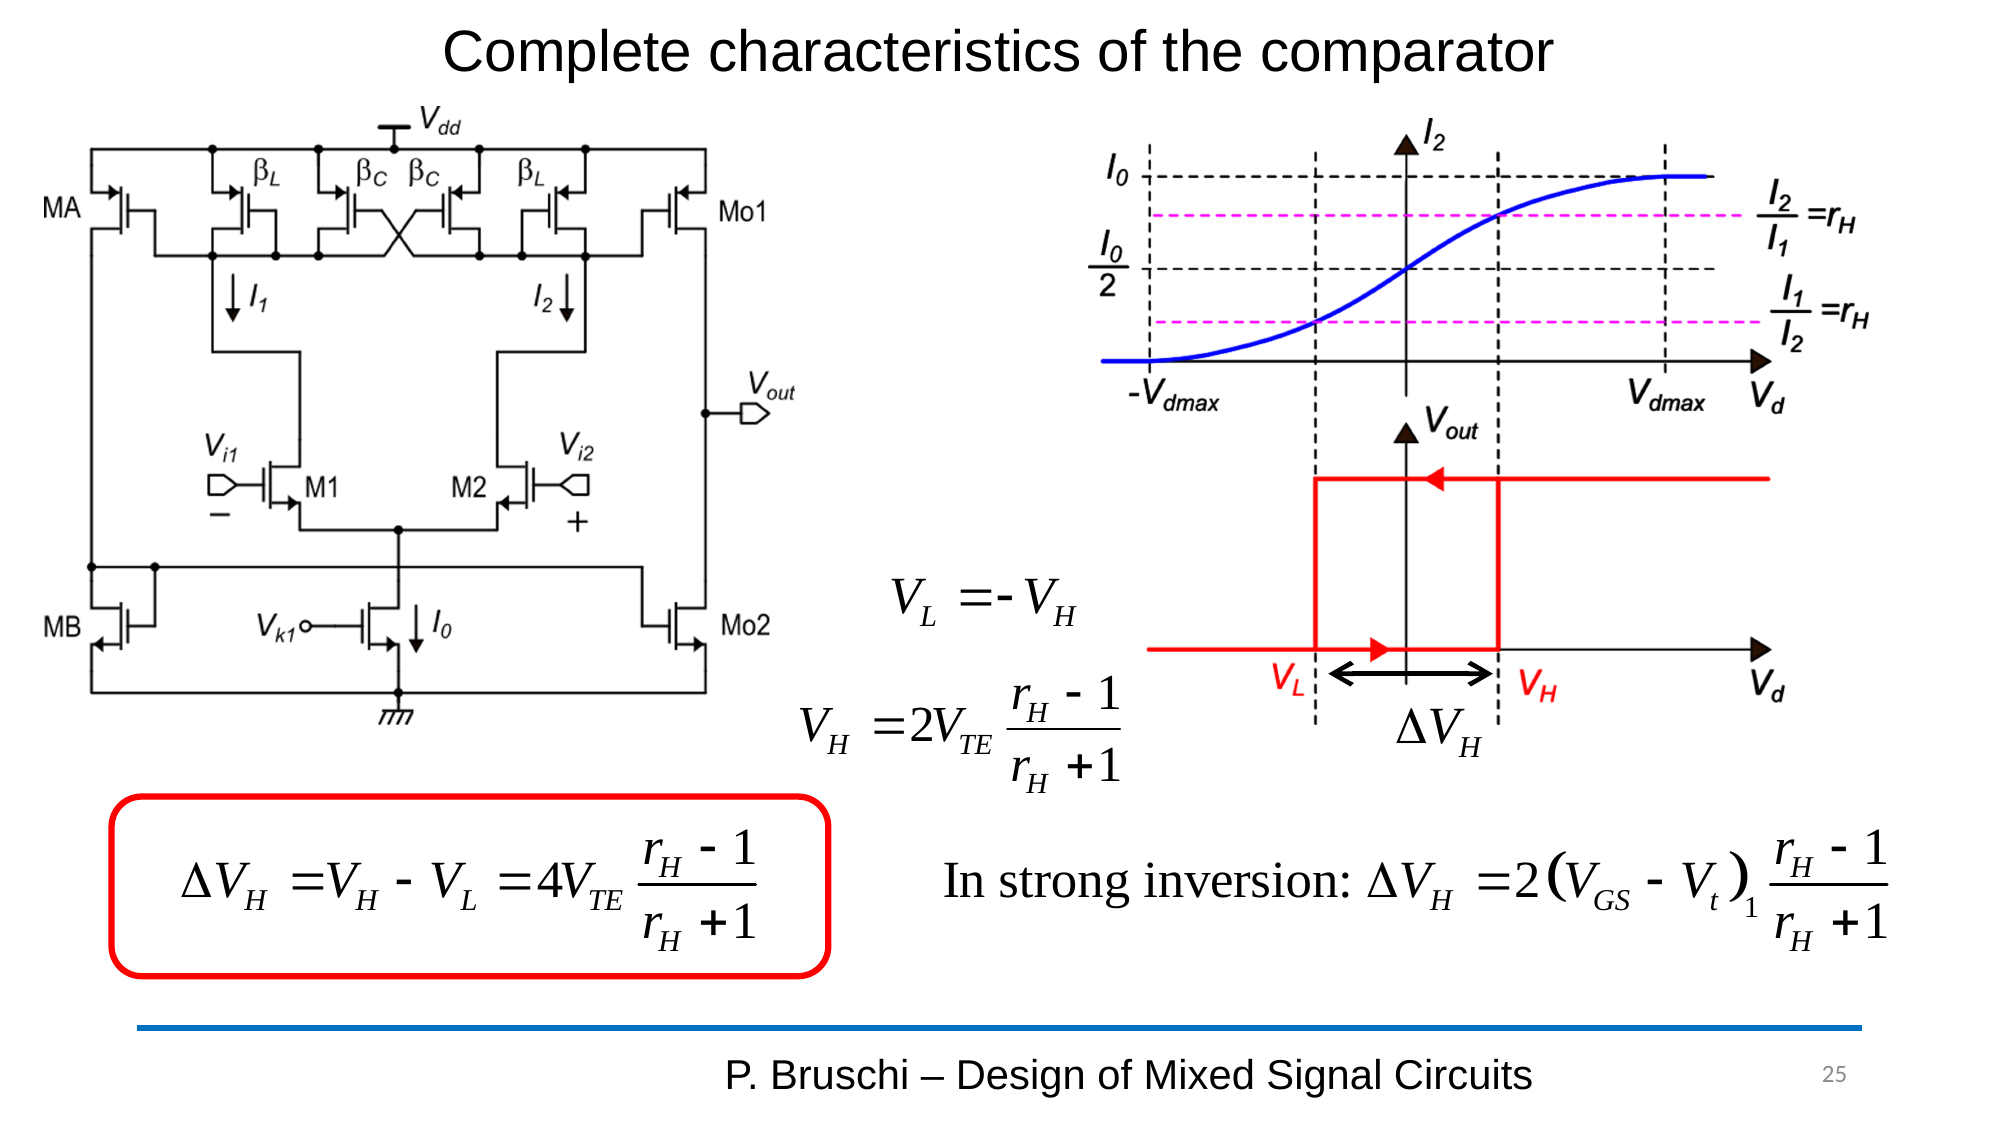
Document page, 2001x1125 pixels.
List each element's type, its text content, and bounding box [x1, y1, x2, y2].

slide_number 25 [1718, 1042, 1863, 1103]
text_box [934, 814, 1898, 963]
footer P. Bruschi – Design of Mixed Signal Circuits [662, 1042, 1596, 1103]
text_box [172, 814, 767, 963]
text_box [110, 795, 830, 978]
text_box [885, 561, 1088, 640]
picture [1088, 118, 1869, 725]
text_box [1387, 725, 1493, 770]
picture [44, 106, 795, 725]
title Complete characteristics of the comparator [137, 0, 1863, 107]
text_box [794, 661, 1130, 805]
